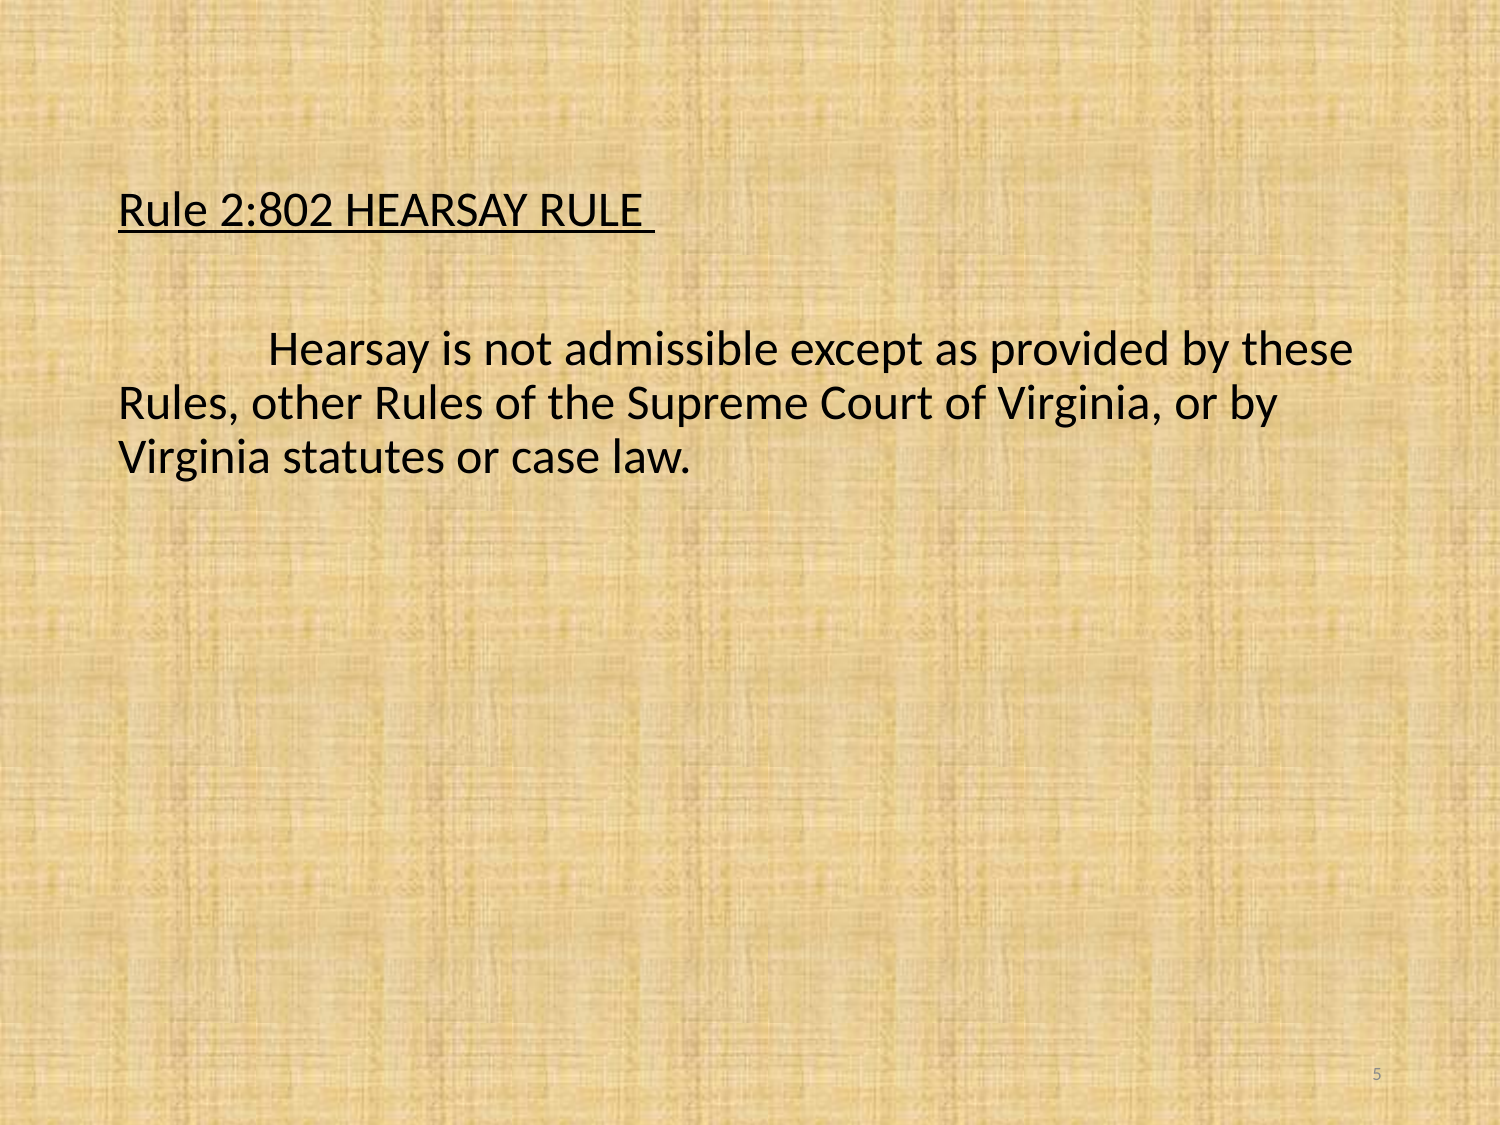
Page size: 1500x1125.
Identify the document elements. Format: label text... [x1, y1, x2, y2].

slide_number 5 [1059, 1042, 1397, 1103]
picture [0, 0, 1500, 1125]
list Rule 2:802 HEARSAY RULE Hearsay is not admissible except as provided by these Rules, other Rules of the Supreme Court of Virginia, or by Virginia statutes or case law. [103, 99, 1397, 1014]
